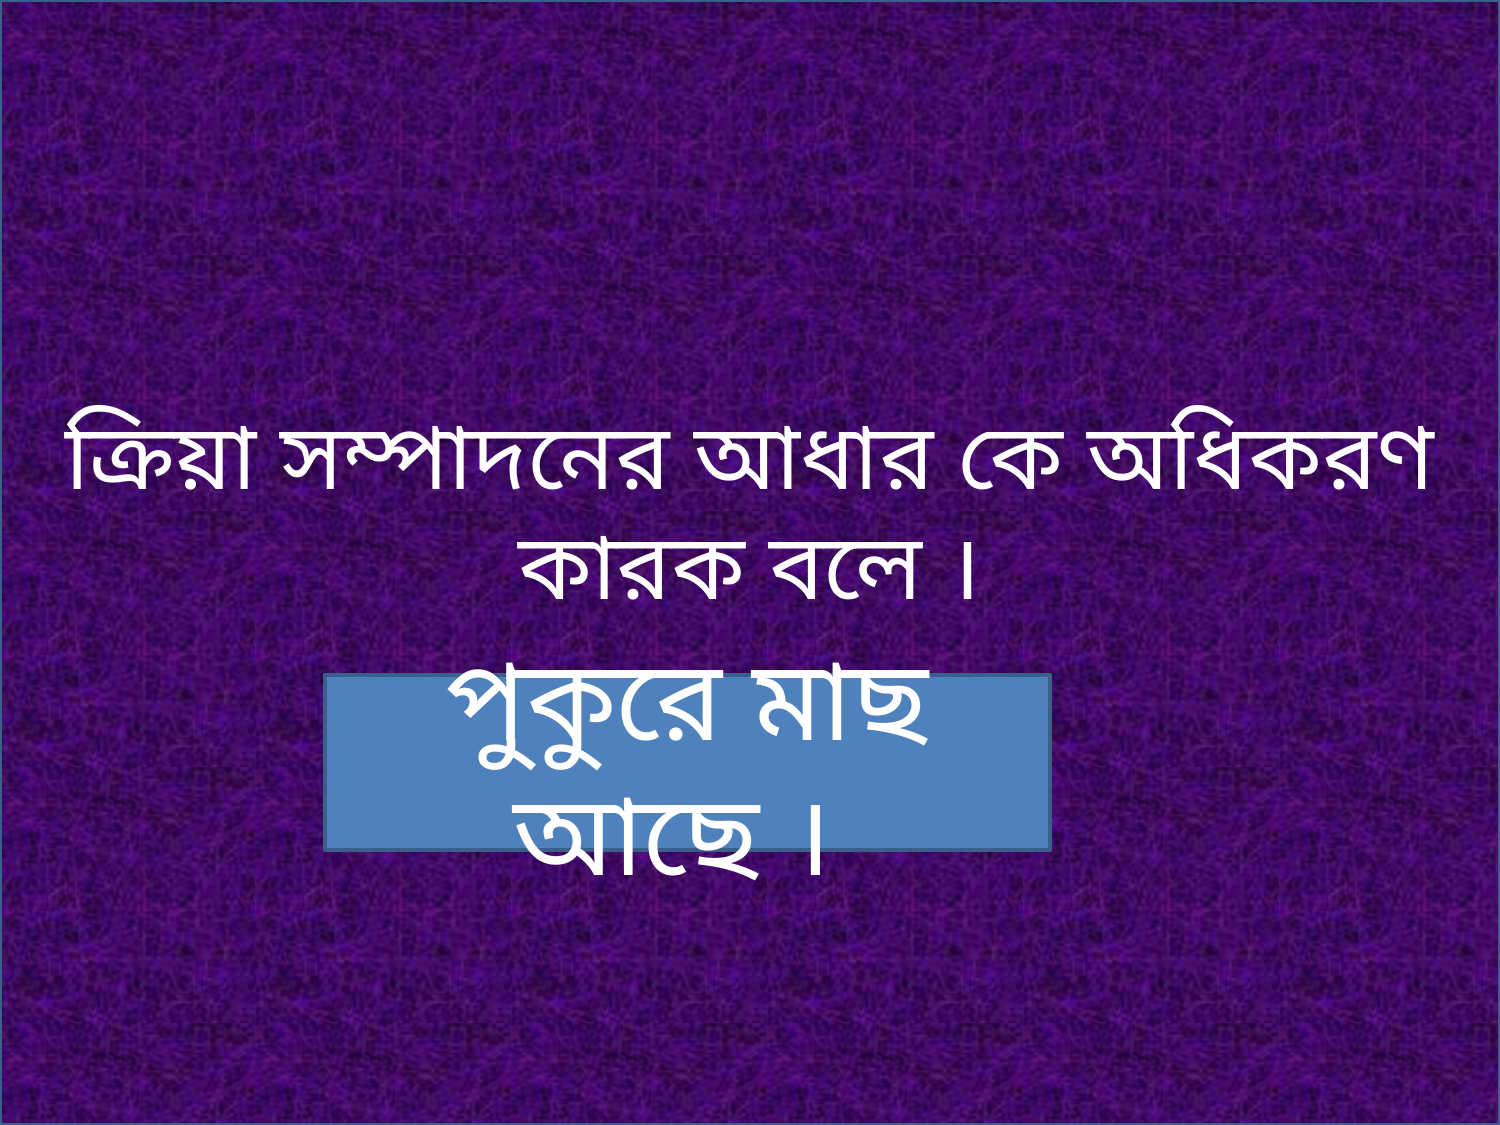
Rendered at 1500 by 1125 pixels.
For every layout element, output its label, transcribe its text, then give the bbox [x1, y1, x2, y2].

text_box ক্রিয়া সম্পাদনের আধার কে অধিকরণ কারক বলে । [0, 0, 1500, 1125]
text_box পুকুরে মাছ আছে । [323, 673, 1052, 852]
